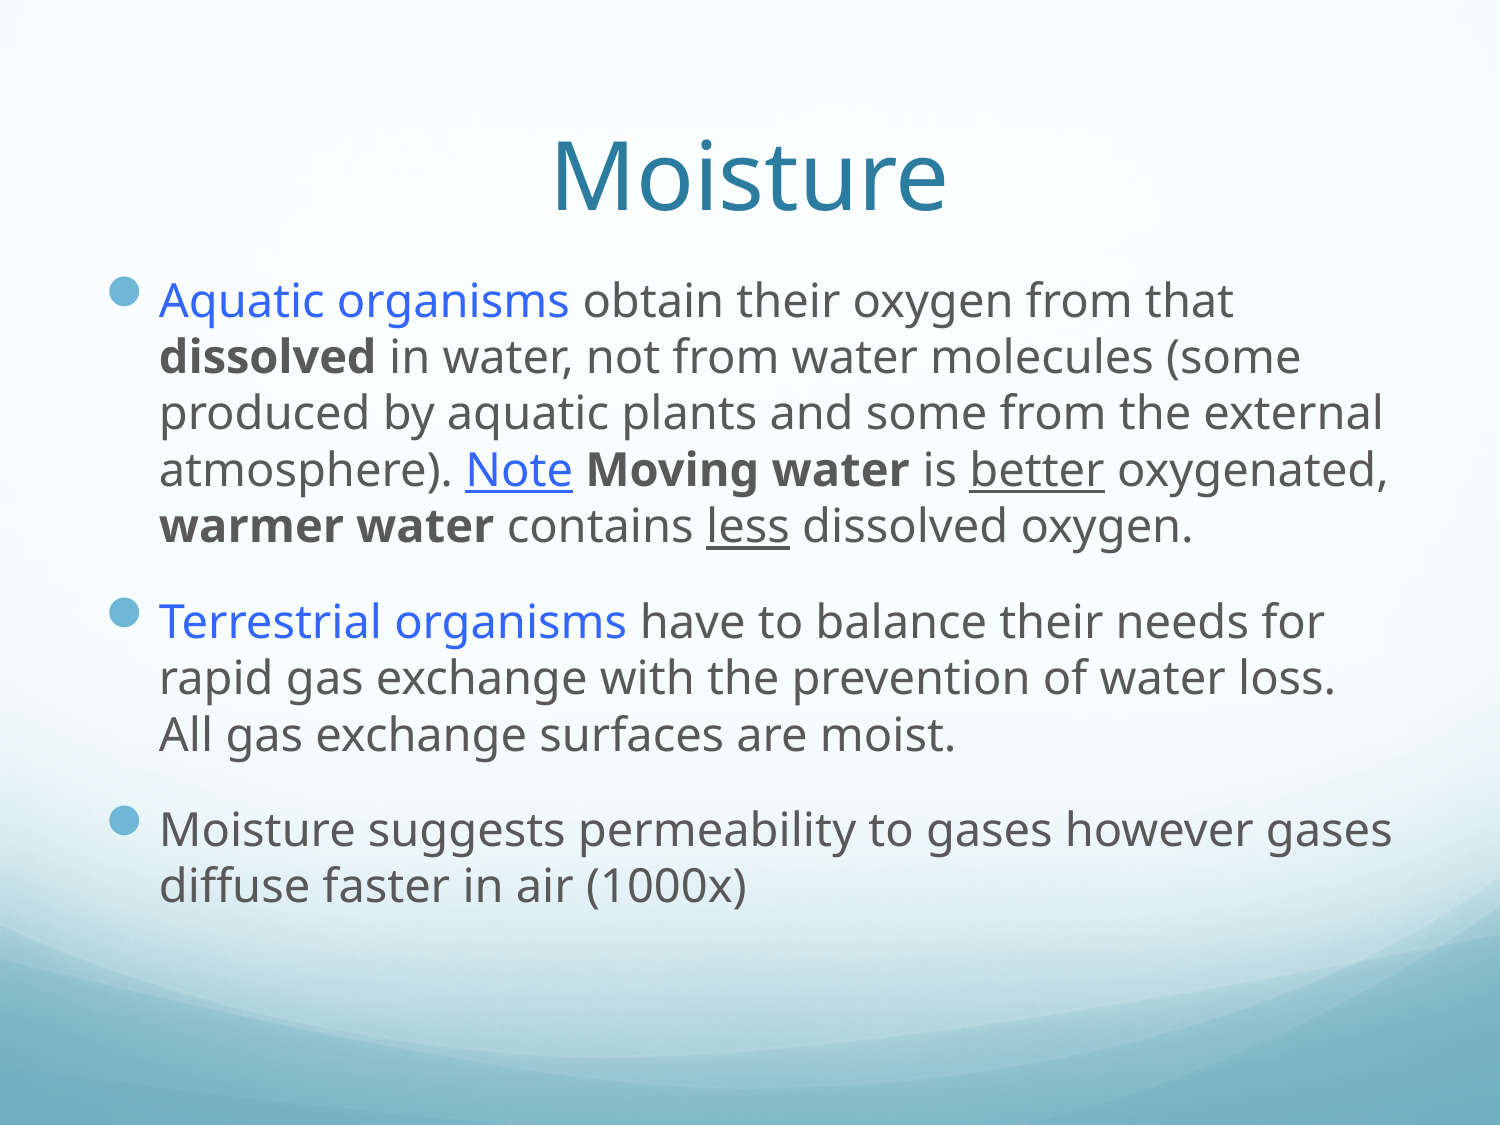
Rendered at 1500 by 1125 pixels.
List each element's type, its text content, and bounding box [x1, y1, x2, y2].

list Aquatic organisms obtain their oxygen from that dissolved in water, not from water molecules (some produced by aquatic plants and some from the external atmosphere). Note Moving water is better oxygenated, warmer water contains less dissolved oxygen. Terrestrial organisms have to balance their needs for rapid gas exchange with the prevention of water loss. All gas exchange surfaces are moist. Moisture suggests permeability to gases however gases diffuse faster in air (1000x) [90, 262, 1410, 975]
title Moisture [90, 17, 1410, 237]
